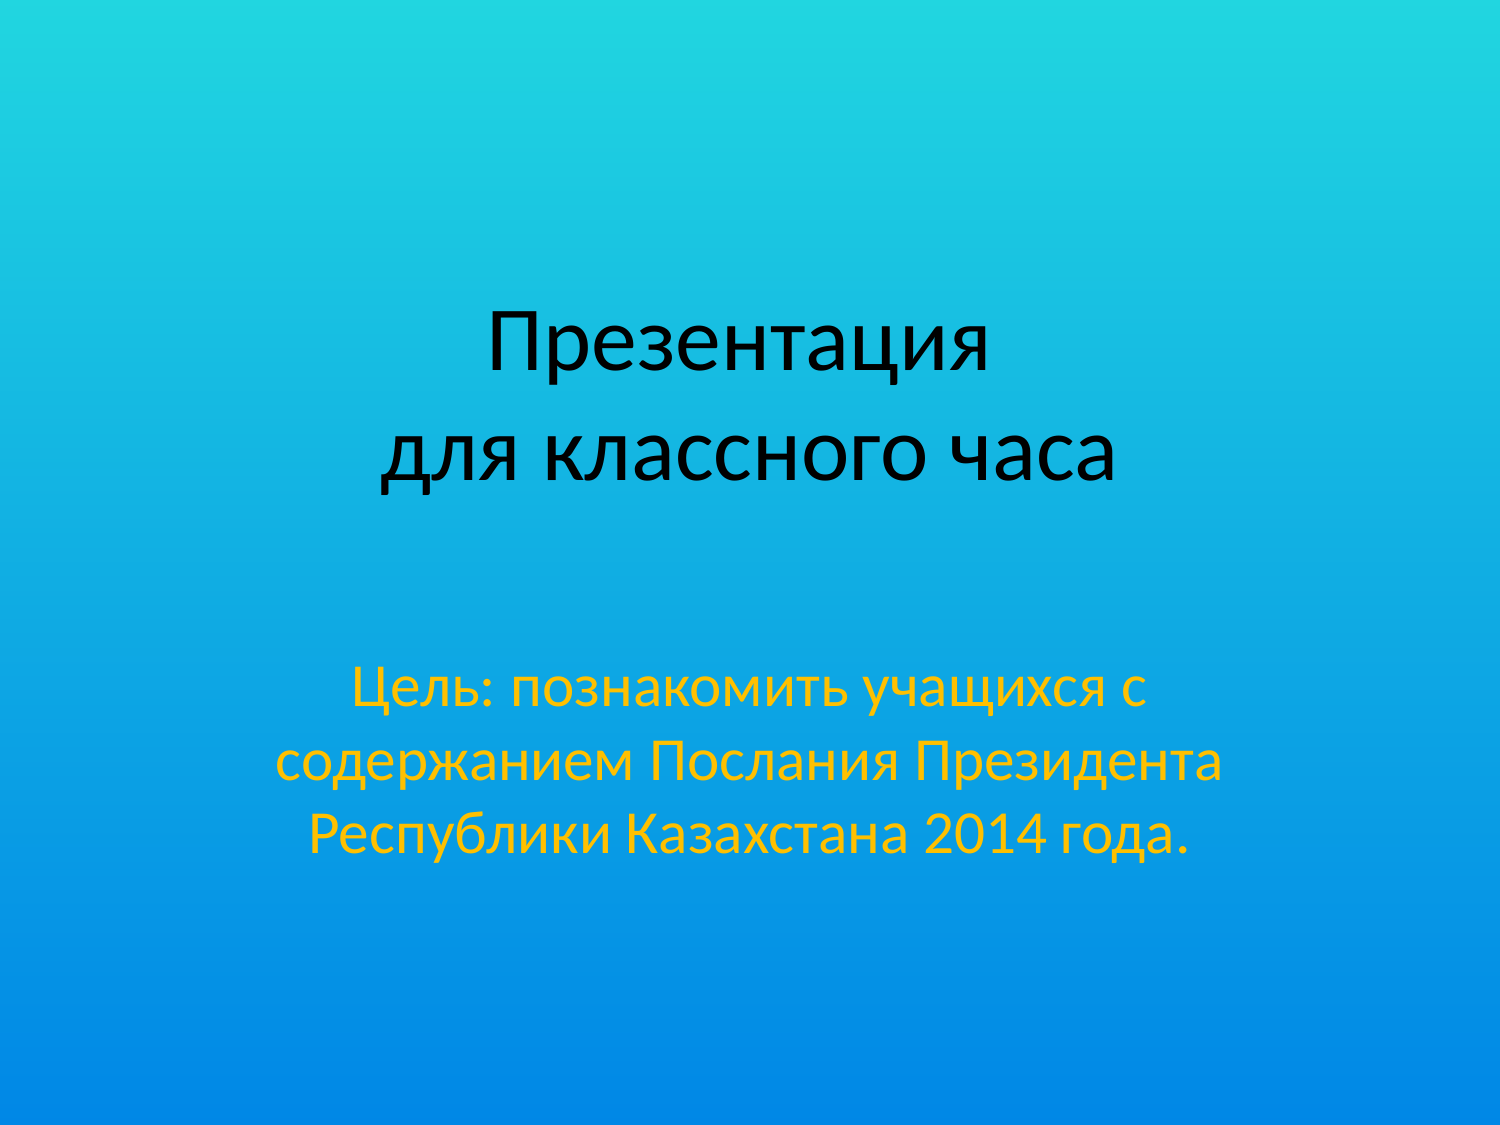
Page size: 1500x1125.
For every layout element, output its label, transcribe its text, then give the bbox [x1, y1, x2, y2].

title Презентация для классного часа [112, 187, 1388, 591]
subtitle Цель: познакомить учащихся с содержанием Послания Президента Республики Казахстана 2014 года. [225, 637, 1275, 925]
